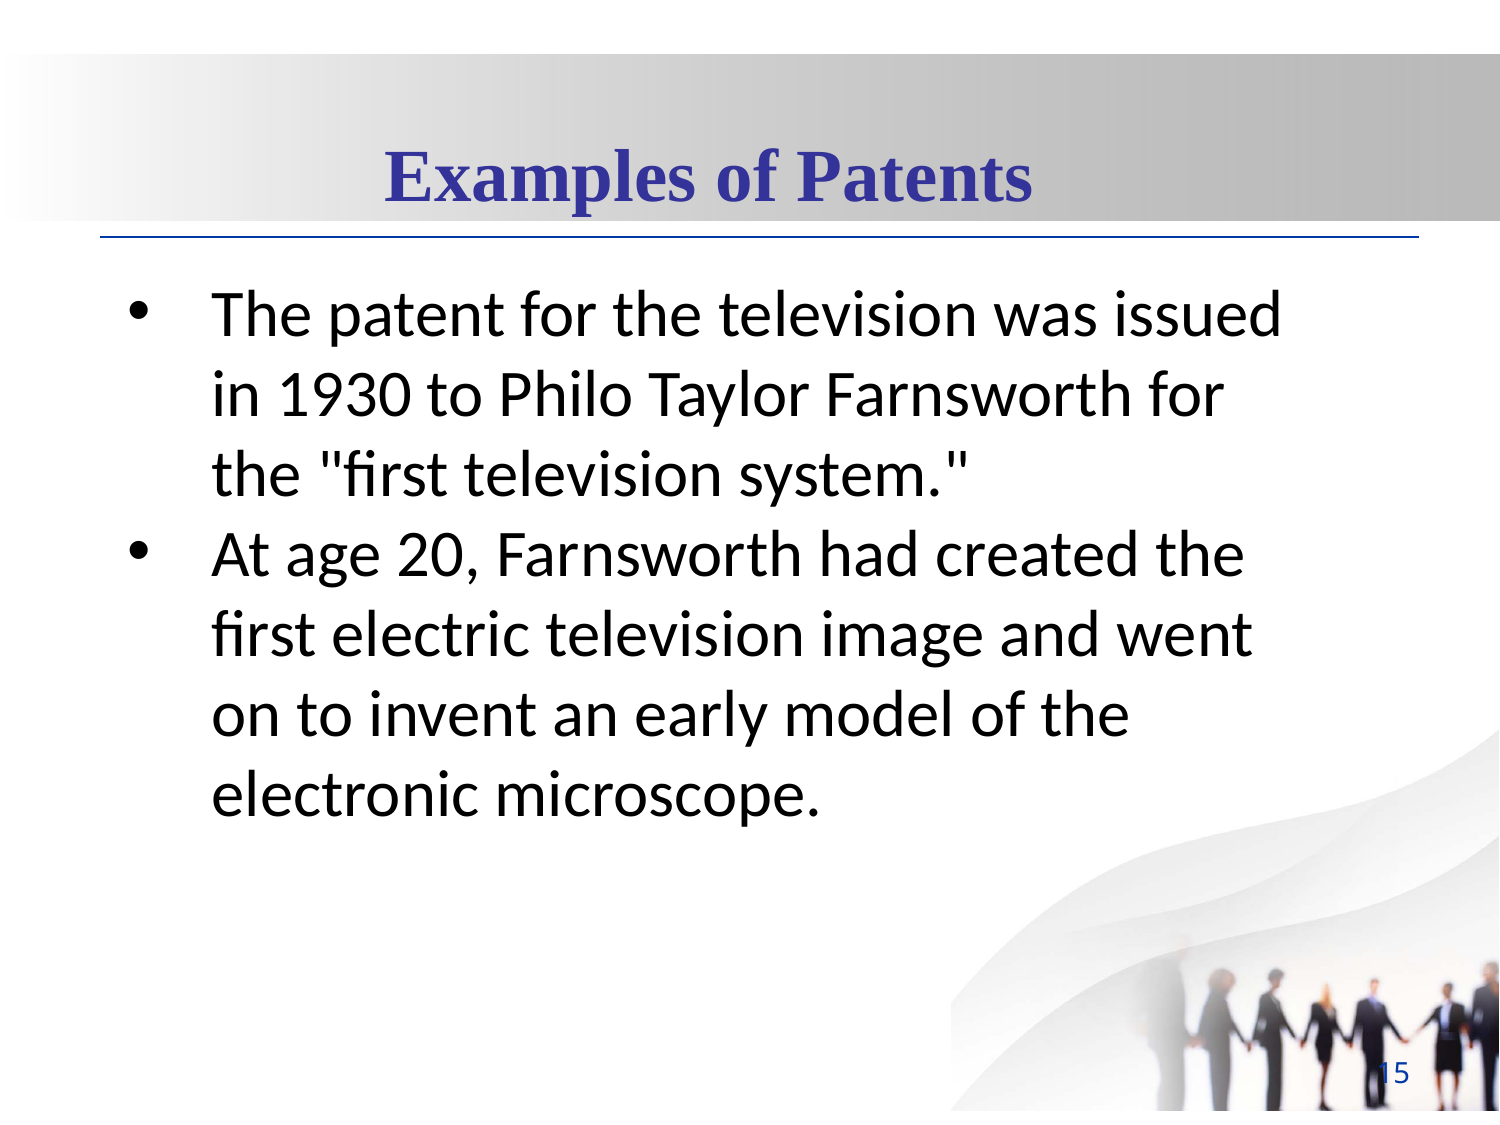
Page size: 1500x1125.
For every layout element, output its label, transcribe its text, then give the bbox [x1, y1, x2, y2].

text_box The patent for the television was issued in 1930 to Philo Taylor Farnsworth for the "first television system." At age 20, Farnsworth had created the first electric television image and went on to invent an early model of the electronic microscope. [112, 262, 1325, 837]
text_box 15 [1074, 1012, 1425, 1073]
text_box Examples of Patents [0, 118, 1438, 224]
picture [951, 728, 1499, 1111]
